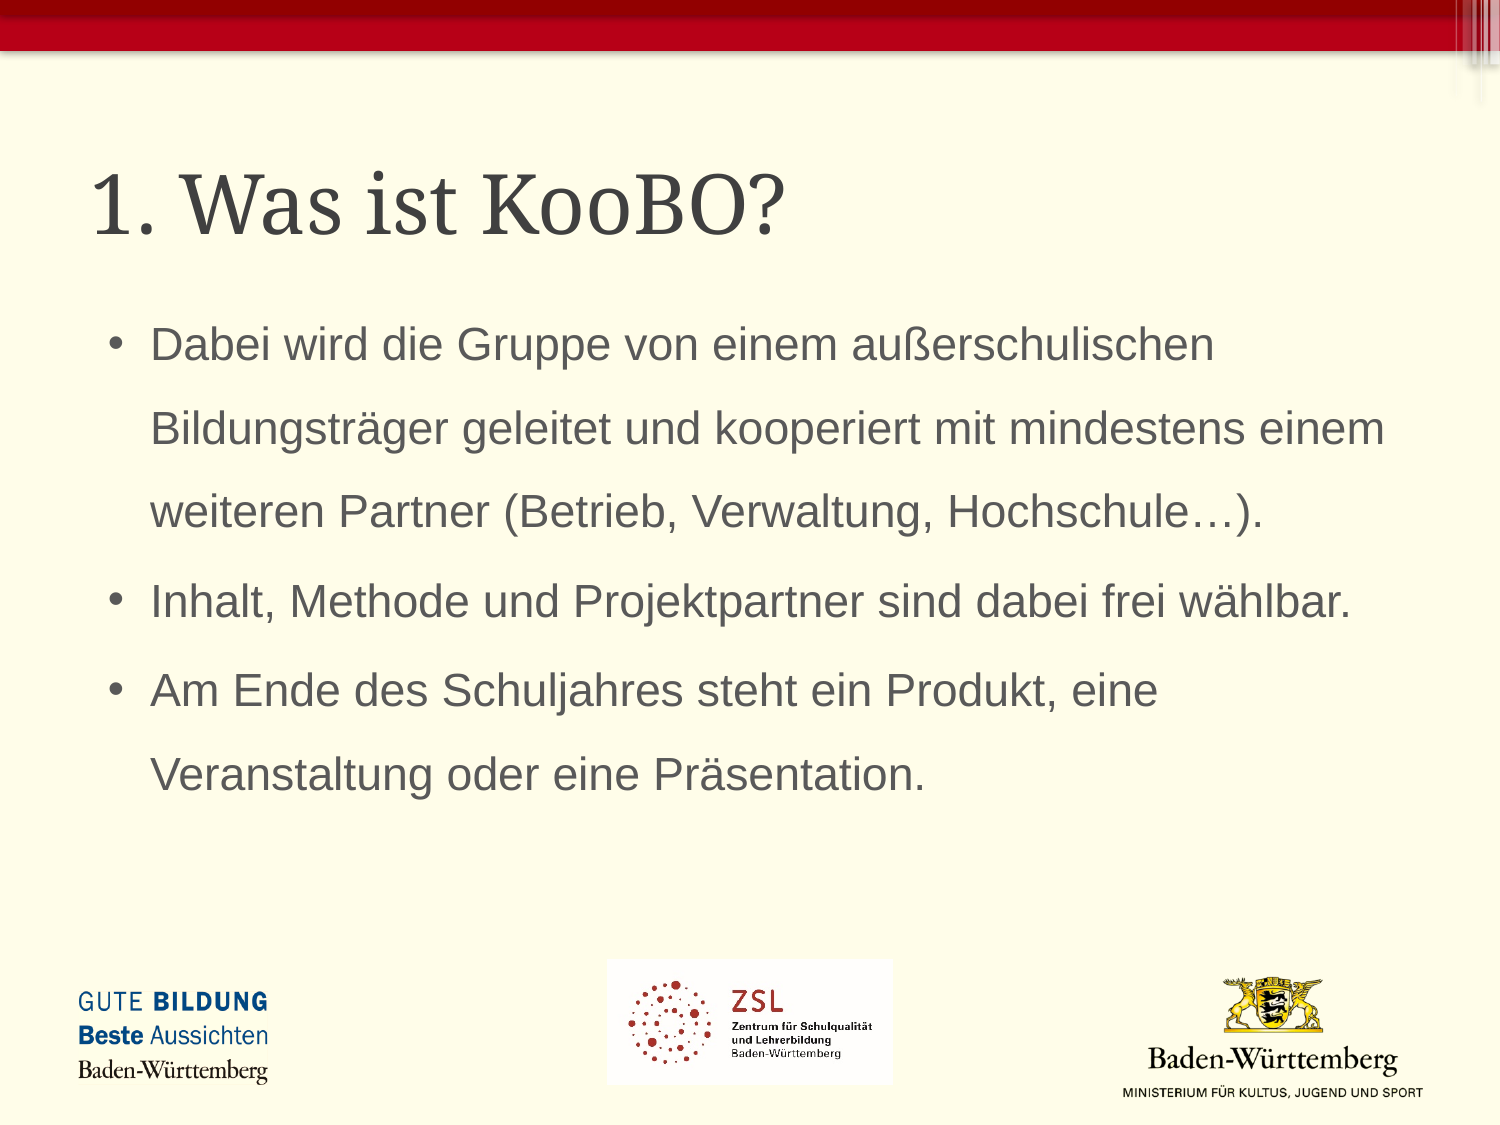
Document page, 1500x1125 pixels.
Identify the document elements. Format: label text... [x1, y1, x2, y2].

picture [607, 959, 893, 1085]
title 1. Was ist KooBO? [75, 113, 1425, 289]
picture [1121, 975, 1425, 1100]
picture [78, 991, 268, 1085]
list Dabei wird die Gruppe von einem außerschulischen Bildungsträger geleitet und kooperiert mit mindestens einem weiteren Partner (Betrieb, Verwaltung, Hochschule…). Inhalt, Methode und Projektpartner sind dabei frei wählbar. Am Ende des Schuljahres steht ein Produkt, eine Veranstaltung oder eine Präsentation. [75, 289, 1425, 941]
